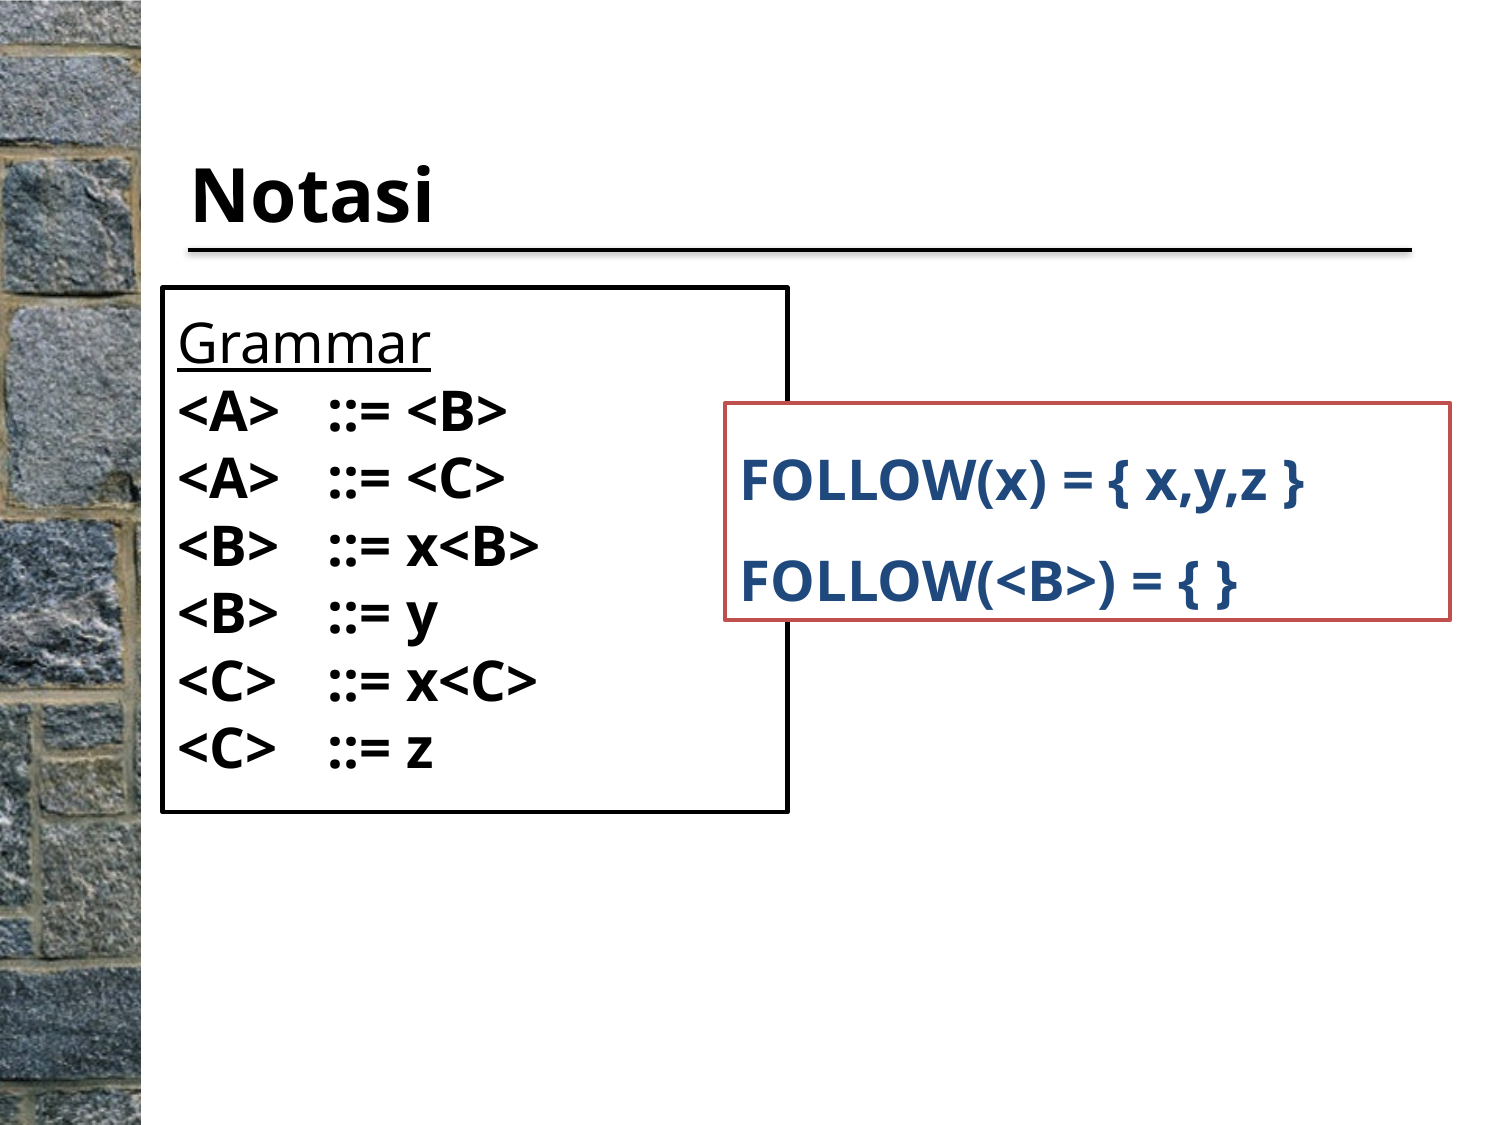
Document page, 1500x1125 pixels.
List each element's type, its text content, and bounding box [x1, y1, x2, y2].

text_box FOLLOW(x) = { x,y,z } FOLLOW(<B>) = { } [723, 401, 1452, 622]
text_box Notasi [174, 49, 1455, 245]
text_box Grammar <A> ::= <B> <A> ::= <C> <B> ::= x<B> <B> ::= y <C> ::= x<C> <C> ::= z [162, 299, 800, 788]
text_box [160, 285, 790, 814]
picture [0, 0, 141, 1125]
